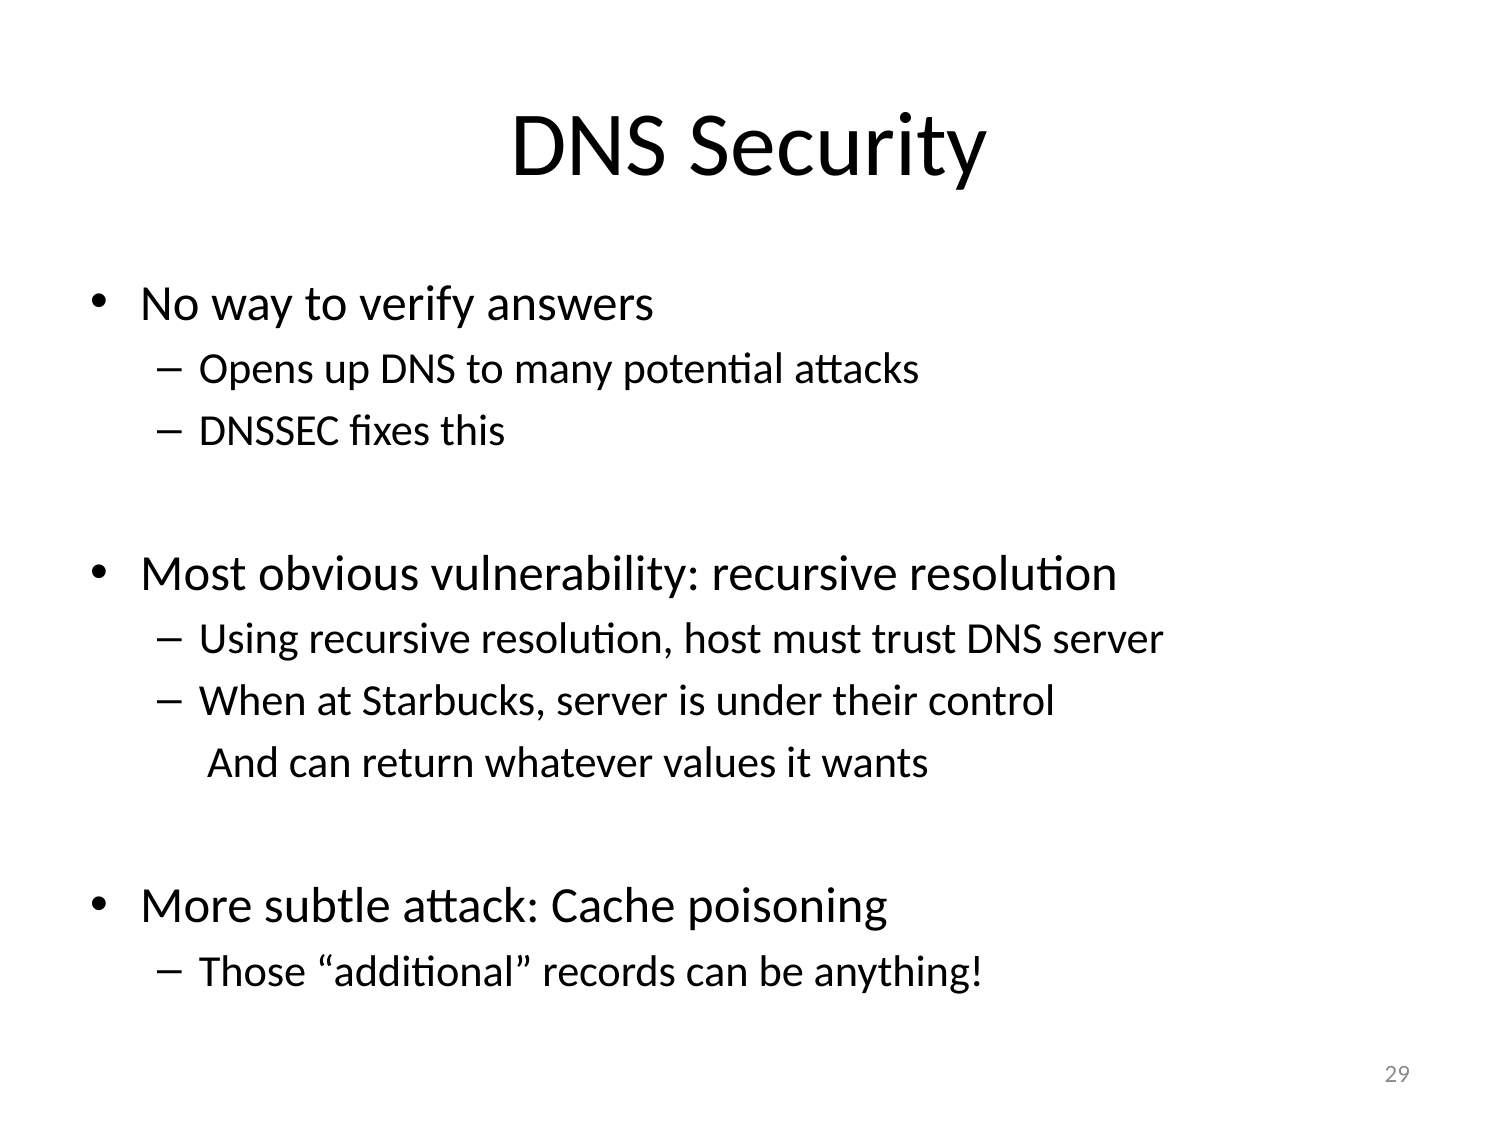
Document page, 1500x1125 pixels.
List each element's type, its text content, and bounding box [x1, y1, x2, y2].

title DNS Security [75, 45, 1425, 233]
list No way to verify answers Opens up DNS to many potential attacks DNSSEC fixes this Most obvious vulnerability: recursive resolution Using recursive resolution, host must trust DNS server When at Starbucks, server is under their control And can return whatever values it wants More subtle attack: Cache poisoning Those “additional” records can be anything! [75, 262, 1425, 1005]
slide_number 29 [1074, 1042, 1425, 1103]
